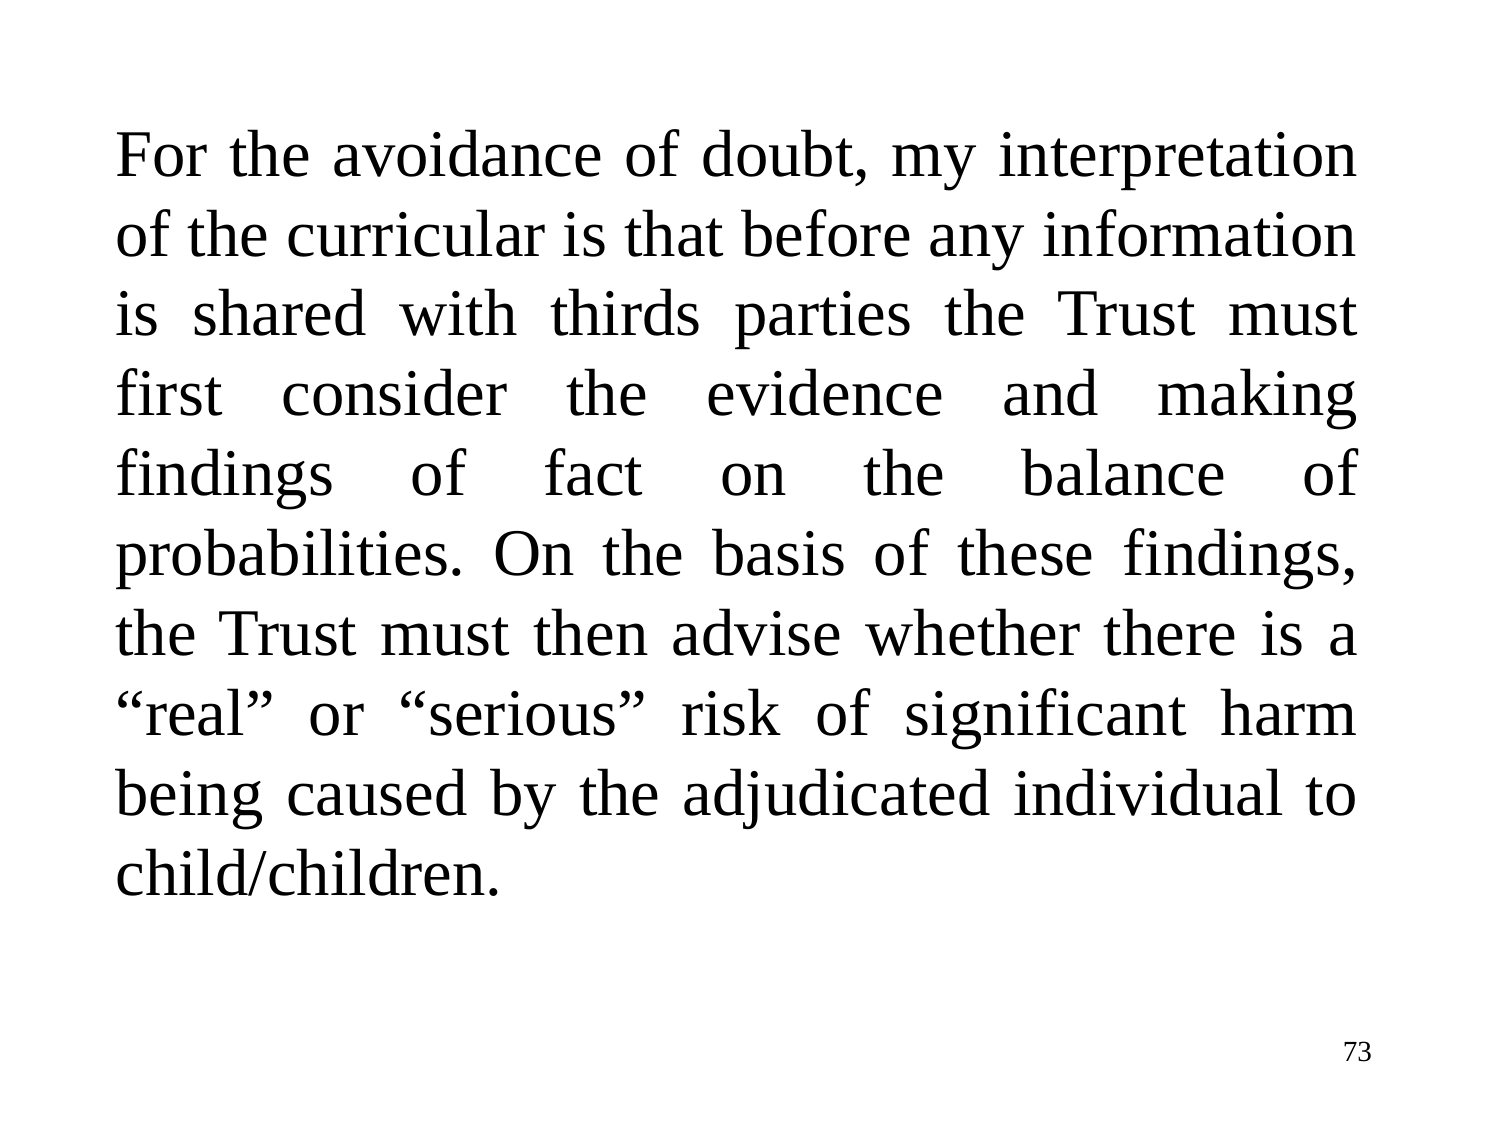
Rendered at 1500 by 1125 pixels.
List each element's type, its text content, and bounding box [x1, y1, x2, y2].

list For the avoidance of doubt, my interpretation of the curricular is that before any information is shared with thirds parties the Trust must first consider the evidence and making findings of fact on the balance of probabilities. On the basis of these findings, the Trust must then advise whether there is a “real” or “serious” risk of significant harm being caused by the adjudicated individual to child/children. [100, 101, 1376, 1012]
slide_number 73 [1074, 1025, 1388, 1100]
